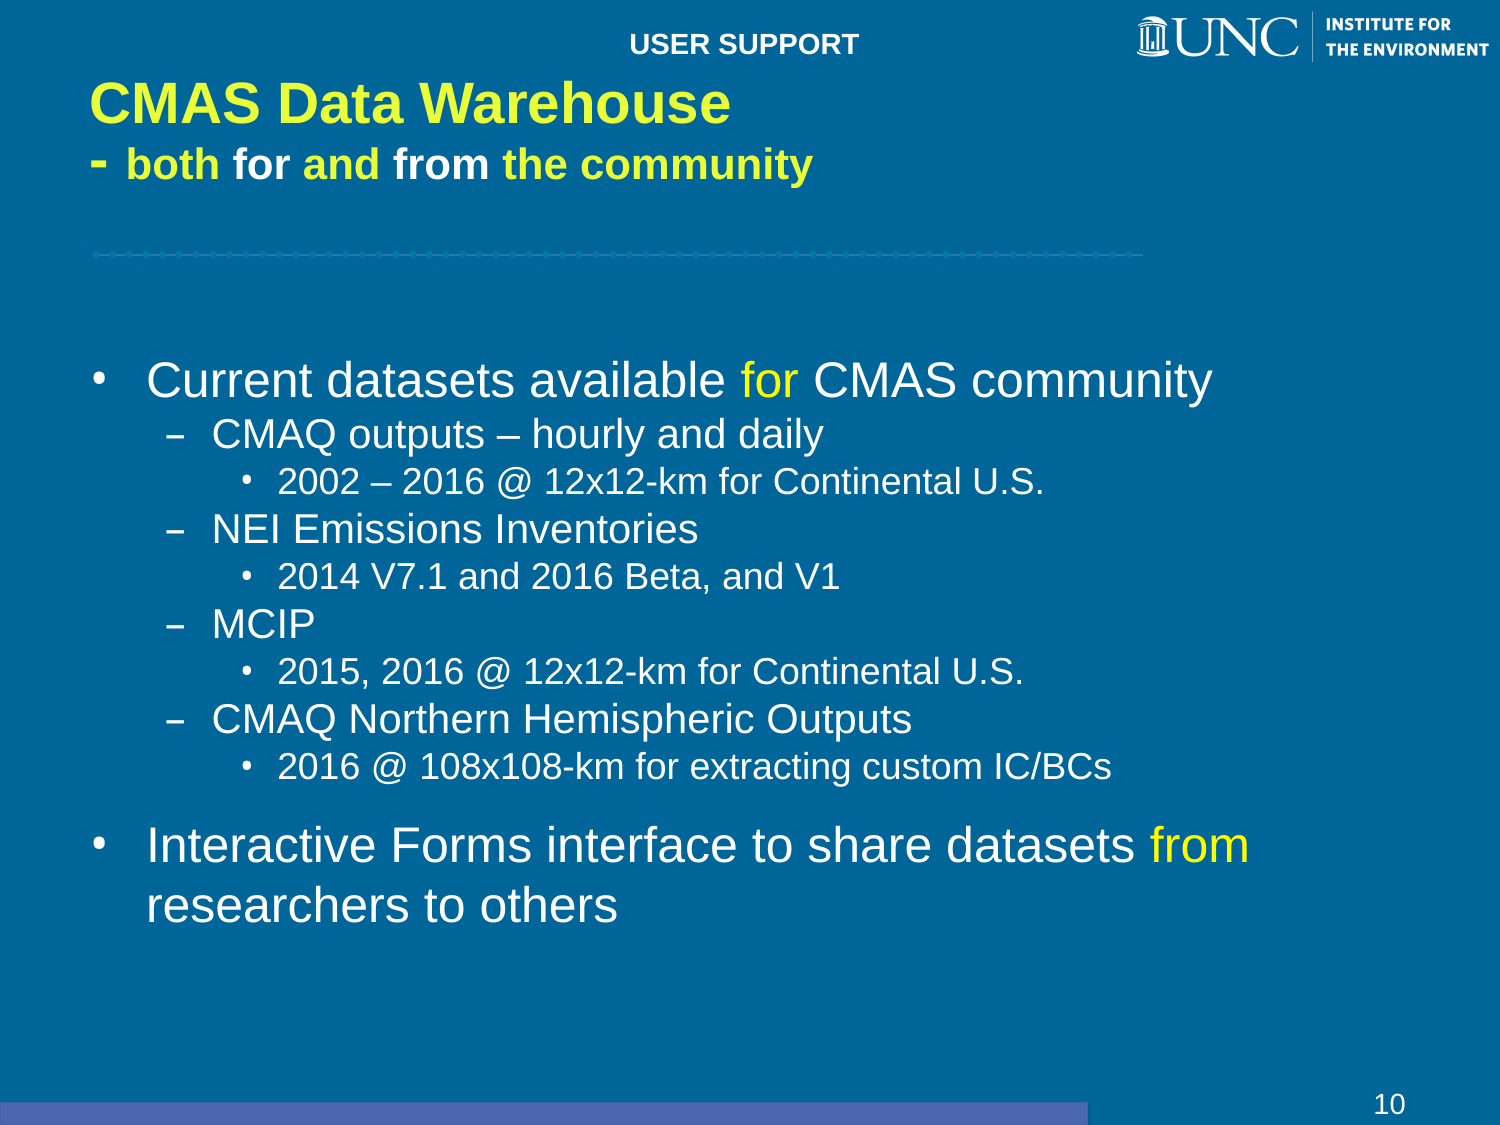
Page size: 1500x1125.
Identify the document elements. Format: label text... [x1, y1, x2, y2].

title CMAS Data Warehouse - both for and from the community [75, 17, 1425, 253]
picture [1429, 19, 1439, 30]
picture [1480, 44, 1488, 55]
list Current datasets available for CMAS community CMAQ outputs – hourly and daily 2002 – 2016 @ 12x12-km for Continental U.S. NEI Emissions Inventories 2014 V7.1 and 2016 Beta, and V1 MCIP 2015, 2016 @ 12x12-km for Continental U.S. CMAQ Northern Hemispheric Outputs 2016 @ 108x108-km for extracting custom IC/BCs Interactive Forms interface to share datasets from researchers to others [75, 339, 1425, 971]
picture [1458, 44, 1464, 55]
picture [1442, 19, 1449, 30]
picture [1429, 44, 1438, 55]
picture [1442, 44, 1454, 55]
text_box USER SUPPORT [206, 17, 1283, 68]
picture [1468, 44, 1477, 55]
